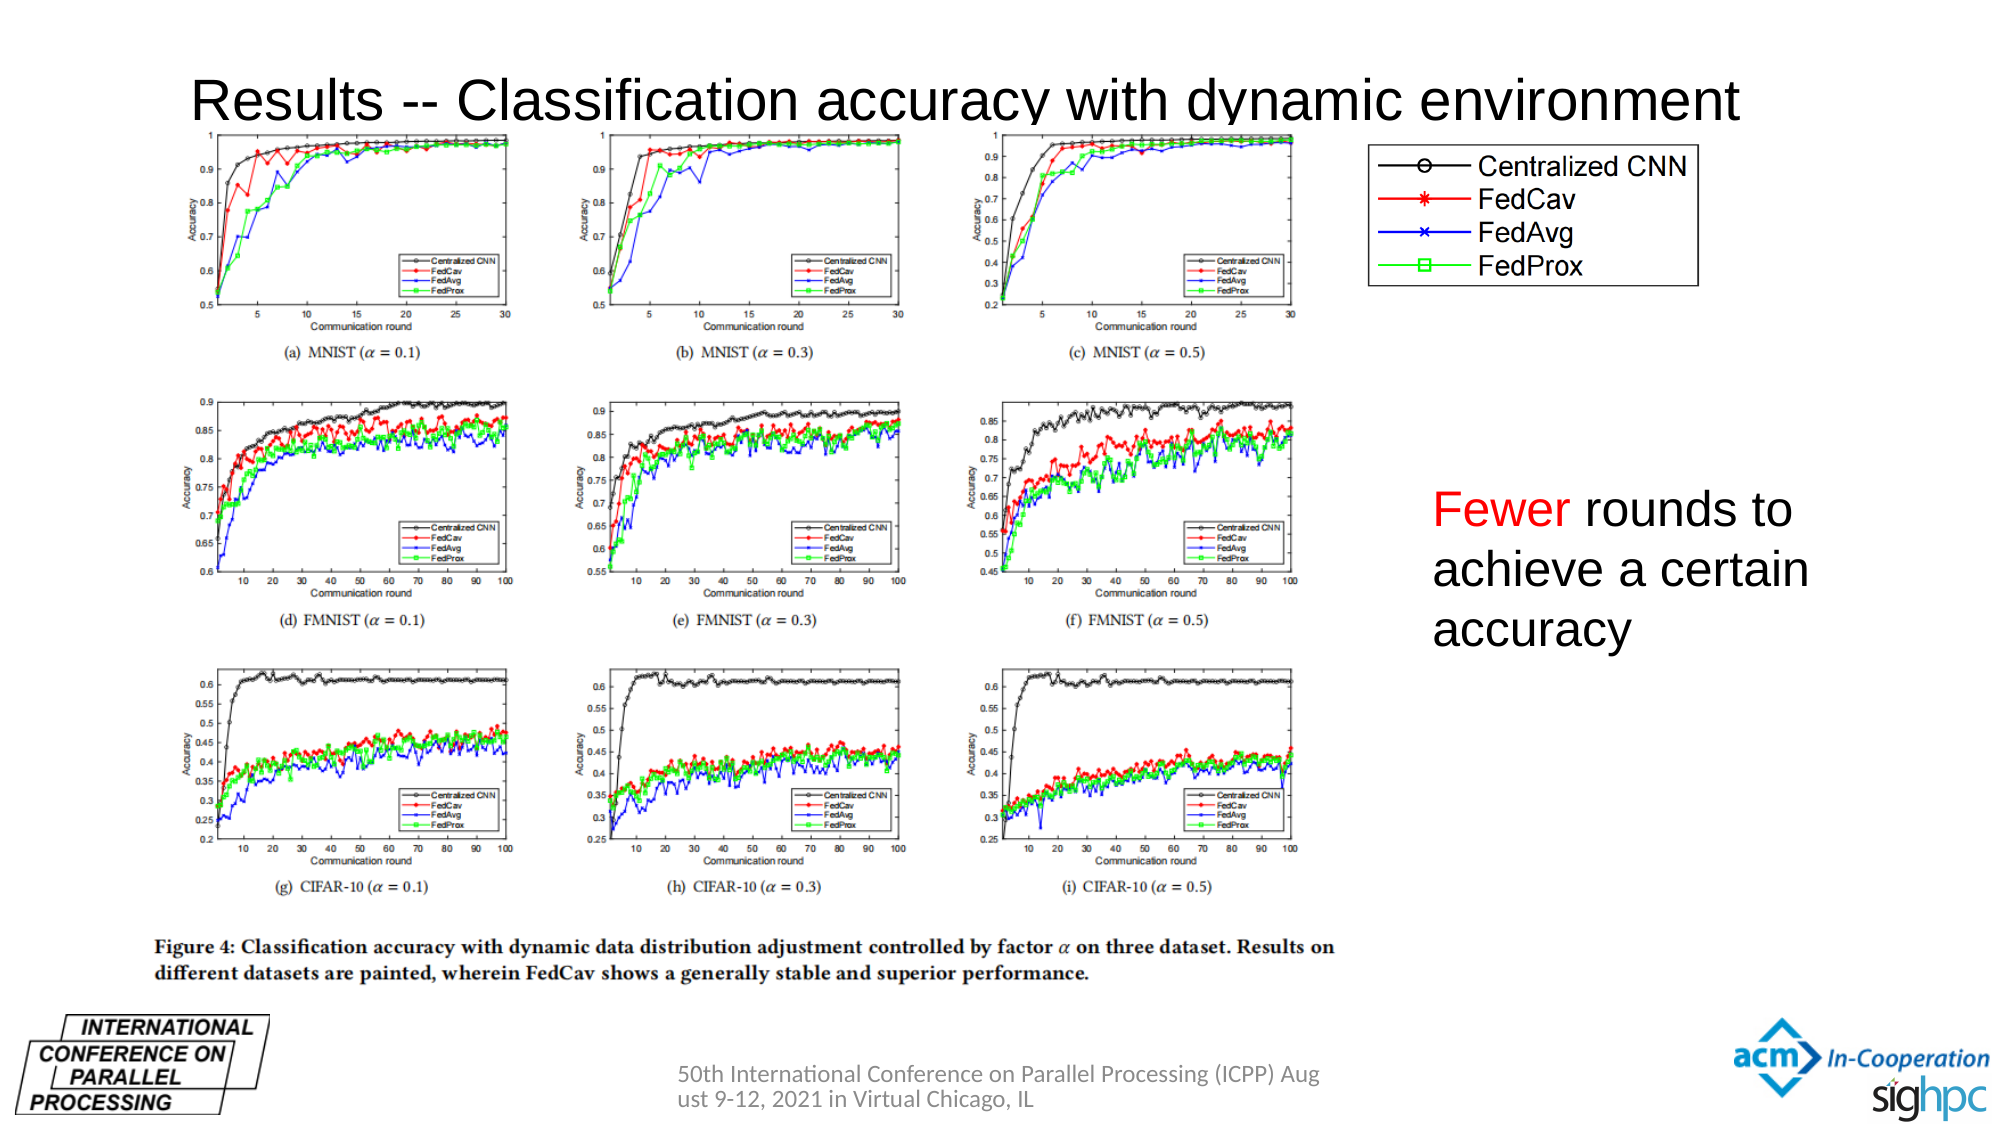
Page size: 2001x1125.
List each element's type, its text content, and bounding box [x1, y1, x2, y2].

picture [1734, 1017, 1992, 1124]
picture [150, 125, 1338, 1000]
text_box Results -- Classification accuracy with dynamic environment [175, 55, 1770, 140]
picture [1362, 140, 1702, 288]
footer 50th International Conference on Parallel Processing (ICPP) August 9-12, 2021 in Virtual Chicago, IL [662, 1042, 1338, 1103]
text_box Fewer rounds to achieve a certain accuracy [1417, 469, 1882, 665]
